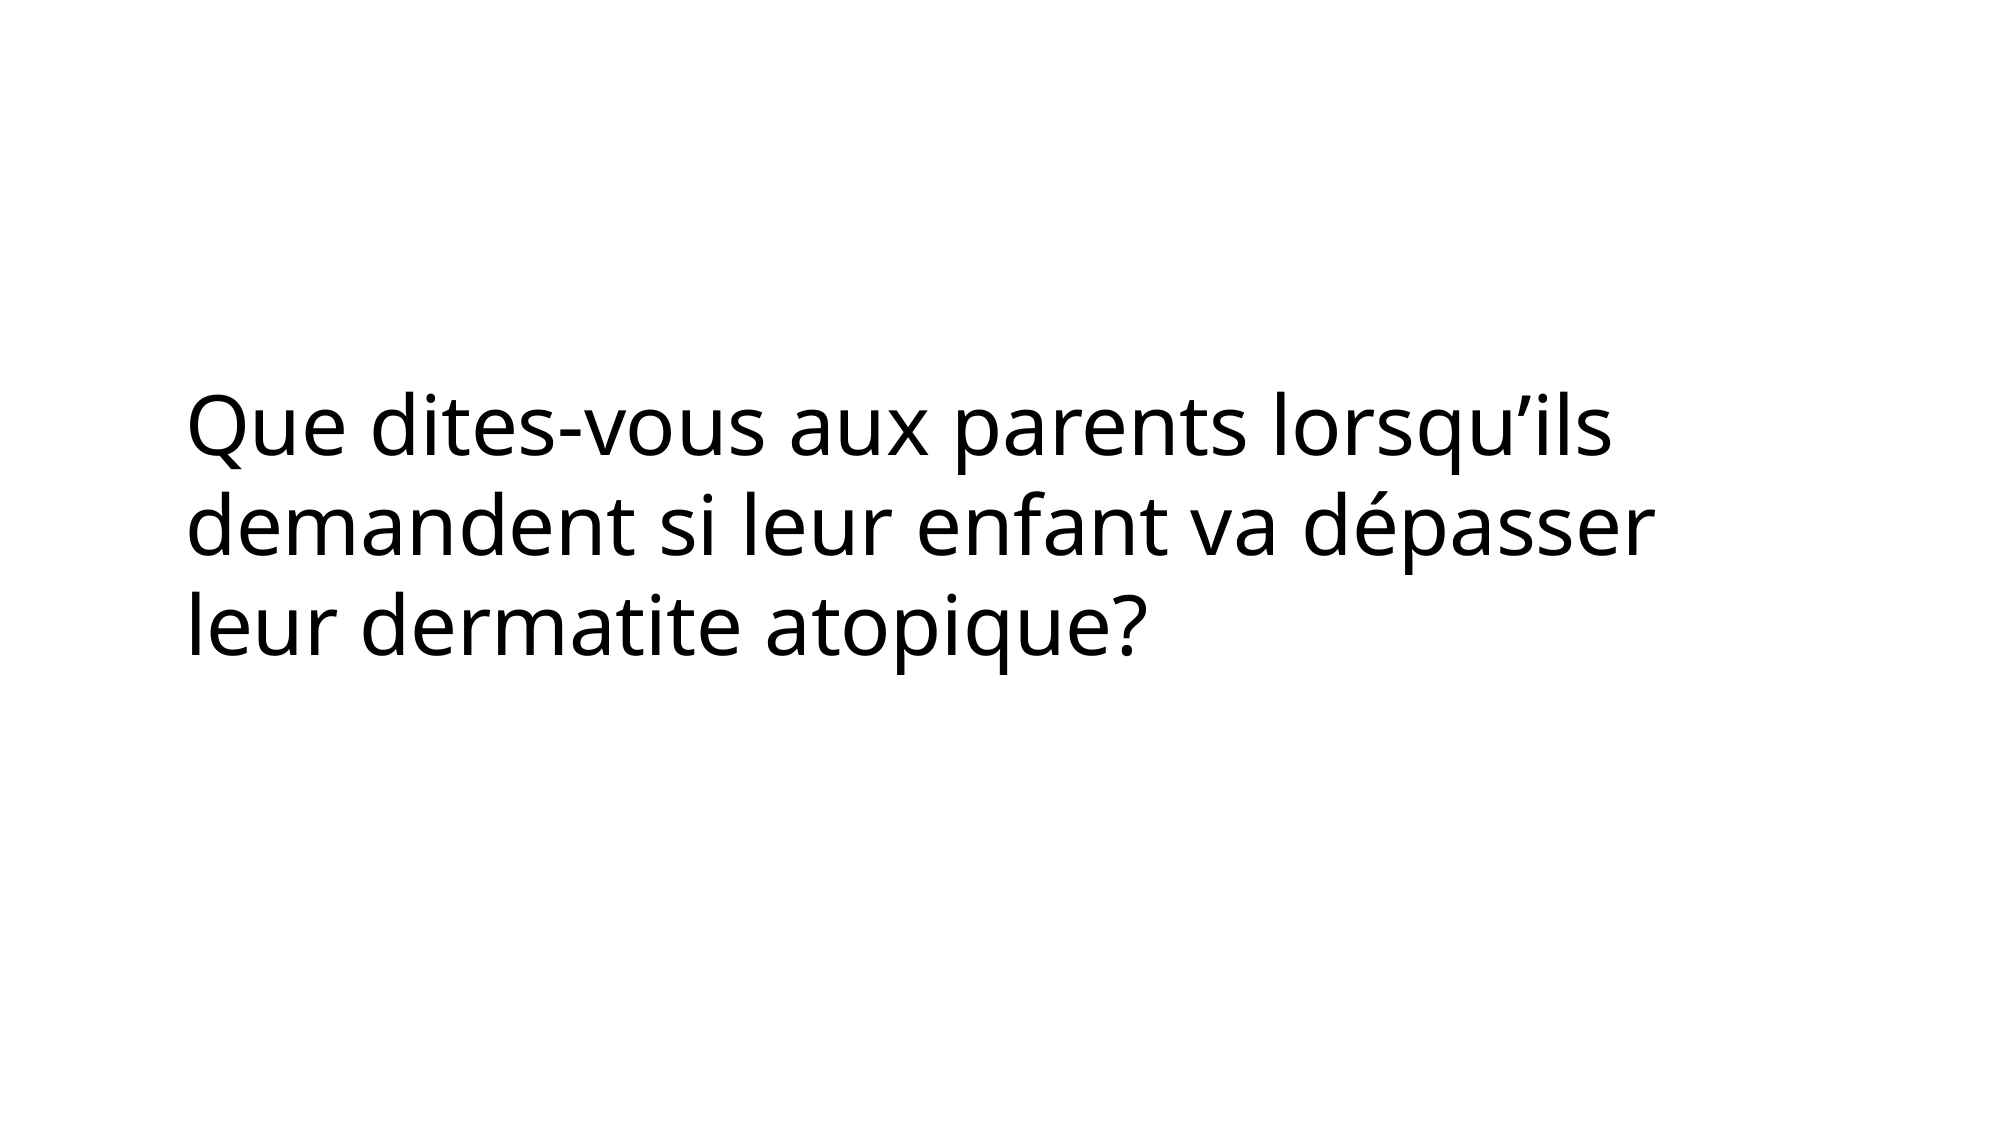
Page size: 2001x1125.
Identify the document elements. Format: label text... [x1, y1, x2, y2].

title Que dites-vous aux parents lorsqu’ils demandent si leur enfant va dépasser leur dermatite atopique? [185, 358, 1816, 776]
